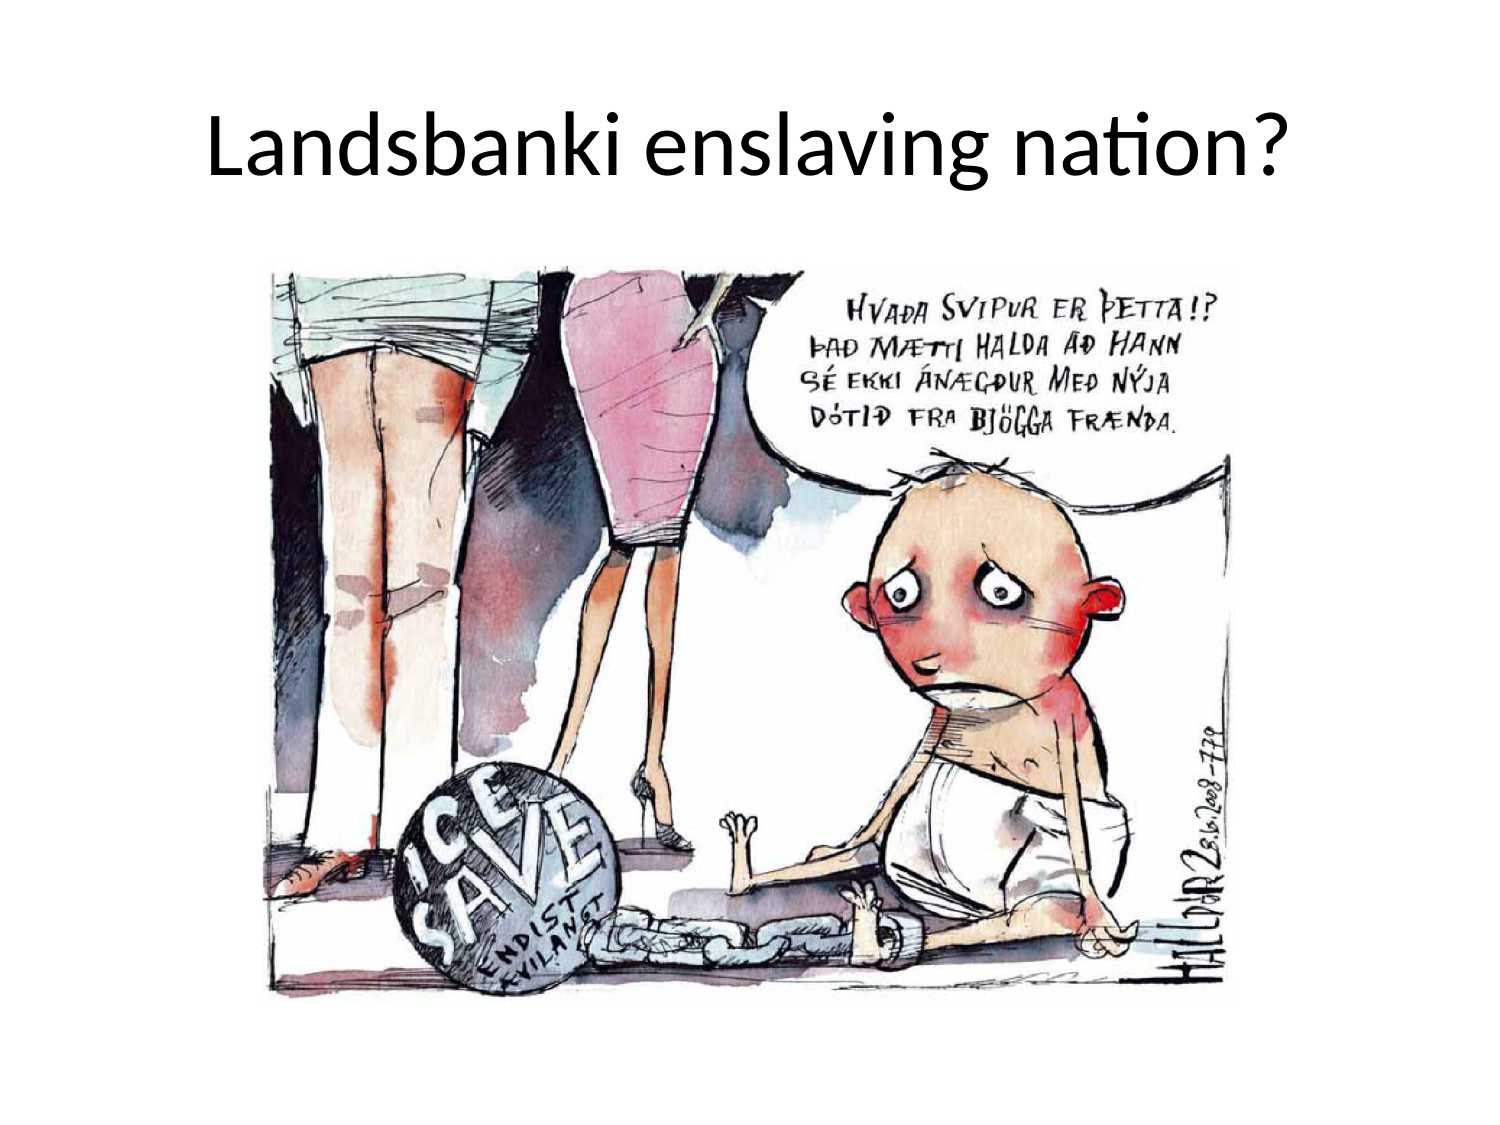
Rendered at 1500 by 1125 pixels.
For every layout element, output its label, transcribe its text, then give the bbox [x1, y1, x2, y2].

title Landsbanki enslaving nation? [75, 45, 1425, 233]
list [74, 262, 1426, 1006]
